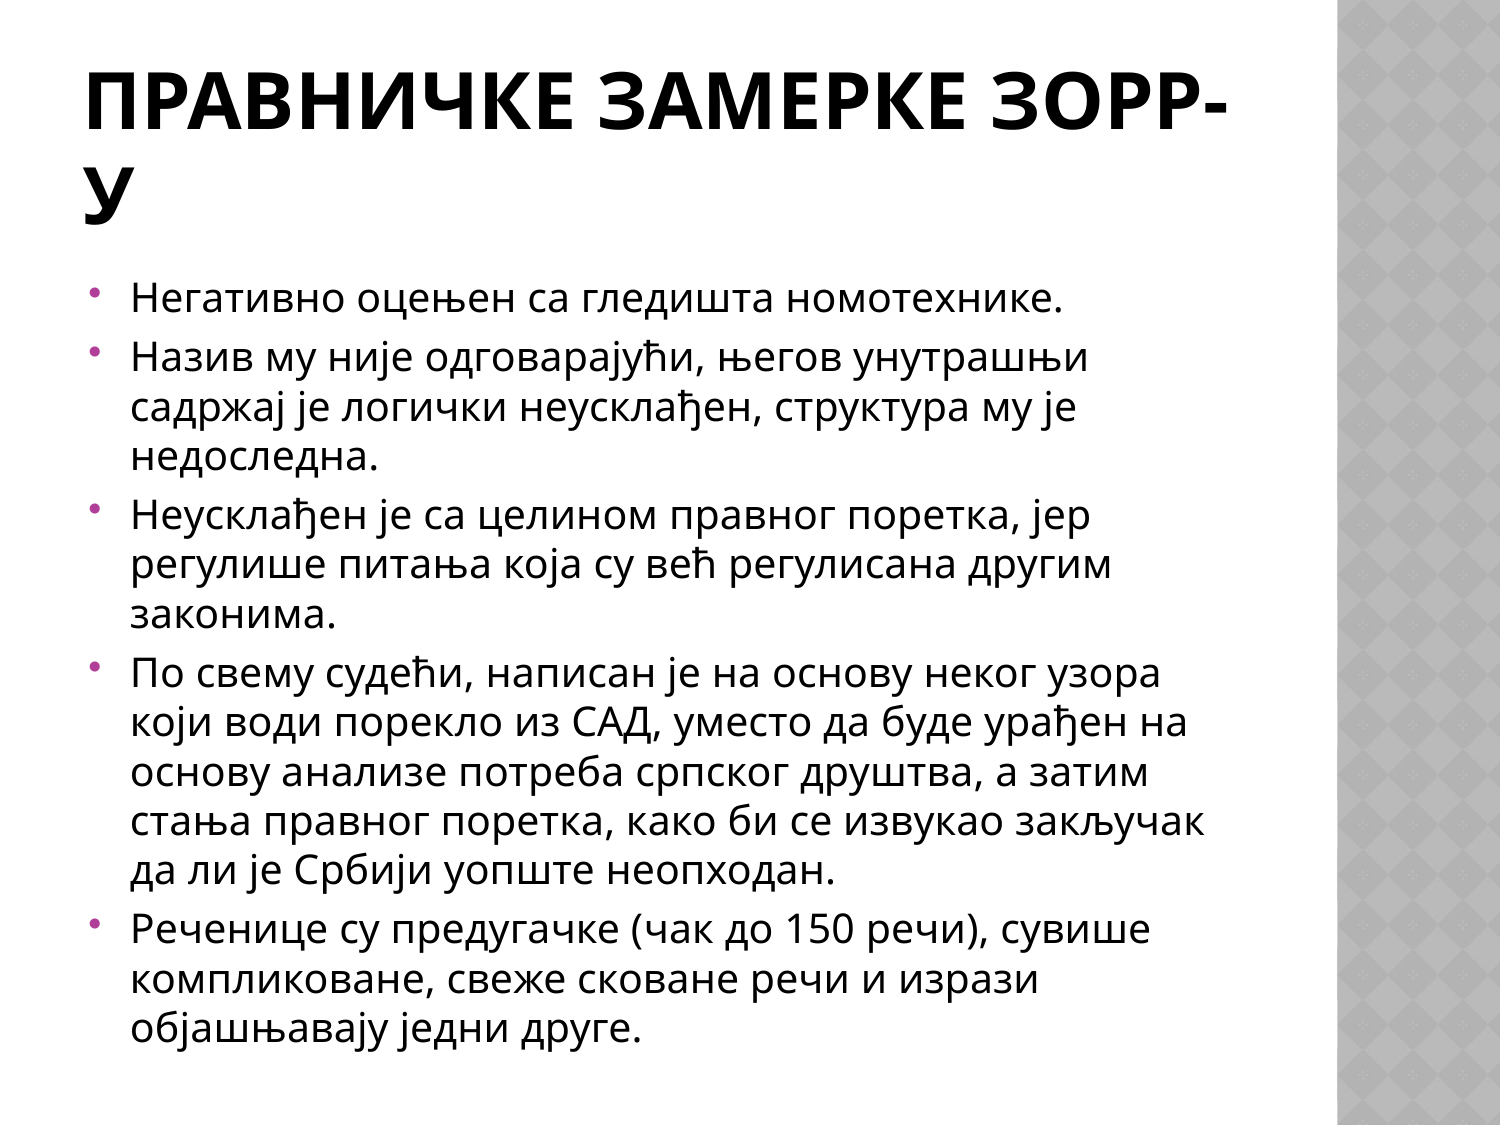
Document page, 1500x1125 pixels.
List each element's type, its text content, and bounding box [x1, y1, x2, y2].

list Негативно оцењен са гледишта номотехнике. Назив му није одговарајући, његов унутрашњи садржај је логички неусклађен, структура му је недоследна. Неусклађен је са целином правног поретка, јер регулише питања која су већ регулисана другим законима. По свему судећи, написан је на основу неког узора који води порекло из САД, уместо да буде урађен на основу анализе потреба српског друштва, а затим стања правног поретка, како би се извукао закључак да ли је Србији уопште неопходан. Реченице су предугачке (чак до 150 речи), сувише компликоване, свеже сковане речи и изрази објашњавају једни друге. [75, 264, 1263, 1059]
title ПРАВНИЧКЕ ЗАМЕРКЕ ЗОРР-У [75, 52, 1263, 240]
